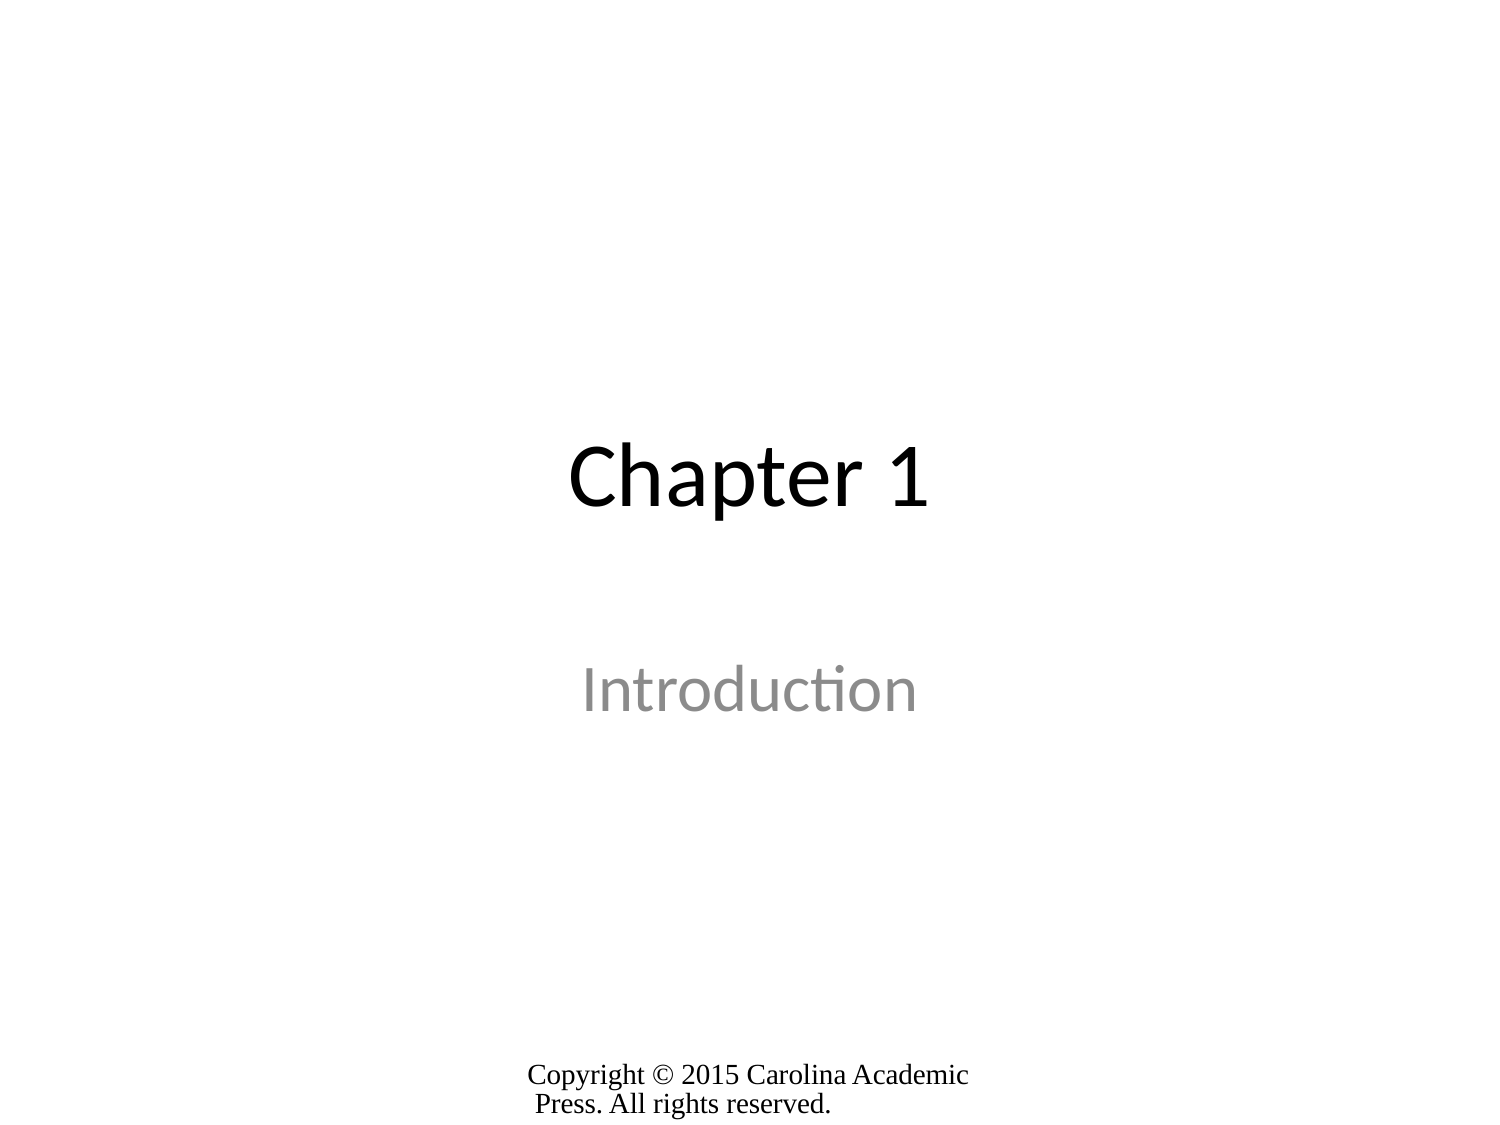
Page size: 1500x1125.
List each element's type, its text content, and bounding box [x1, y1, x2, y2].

subtitle Introduction [225, 637, 1275, 925]
title Chapter 1 [112, 349, 1388, 591]
footer Copyright © 2015 Carolina Academic Press. All rights reserved. [512, 1042, 988, 1103]
